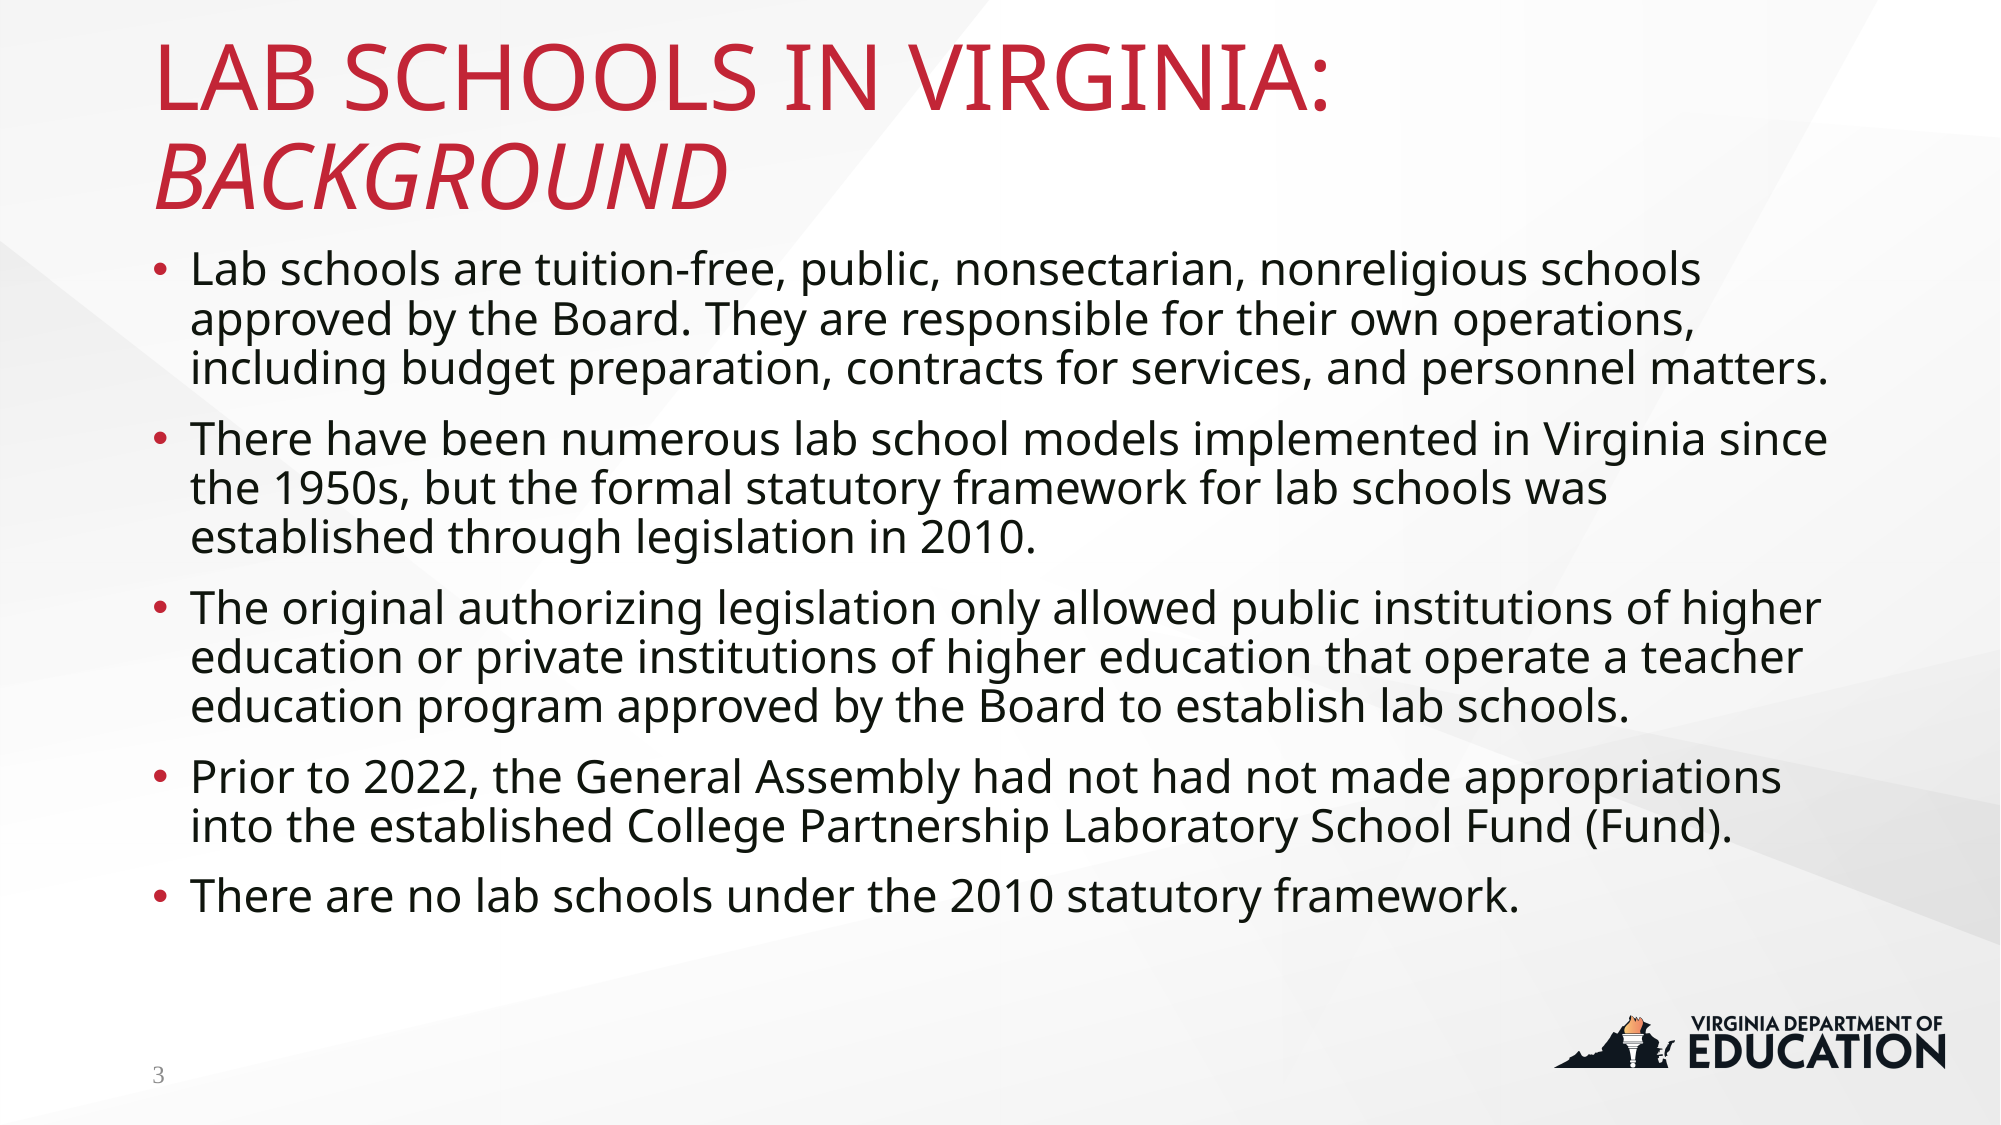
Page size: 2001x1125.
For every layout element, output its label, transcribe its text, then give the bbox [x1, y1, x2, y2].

picture [0, 0, 2001, 1125]
slide_number 3 [137, 1043, 588, 1104]
list Lab schools are tuition-free, public, nonsectarian, nonreligious schools approved by the Board. They are responsible for their own operations, including budget preparation, contracts for services, and personnel matters. There have been numerous lab school models implemented in Virginia since the 1950s, but the formal statutory framework for lab schools was established through legislation in 2010. The original authorizing legislation only allowed public institutions of higher education or private institutions of higher education that operate a teacher education program approved by the Board to establish lab schools. Prior to 2022, the General Assembly had not had not made appropriations into the established College Partnership Laboratory School Fund (Fund). There are no lab schools under the 2010 statutory framework. [137, 238, 1863, 953]
title LAB SCHOOLS IN VIRGINIA: BACKGROUND [137, 21, 1863, 238]
